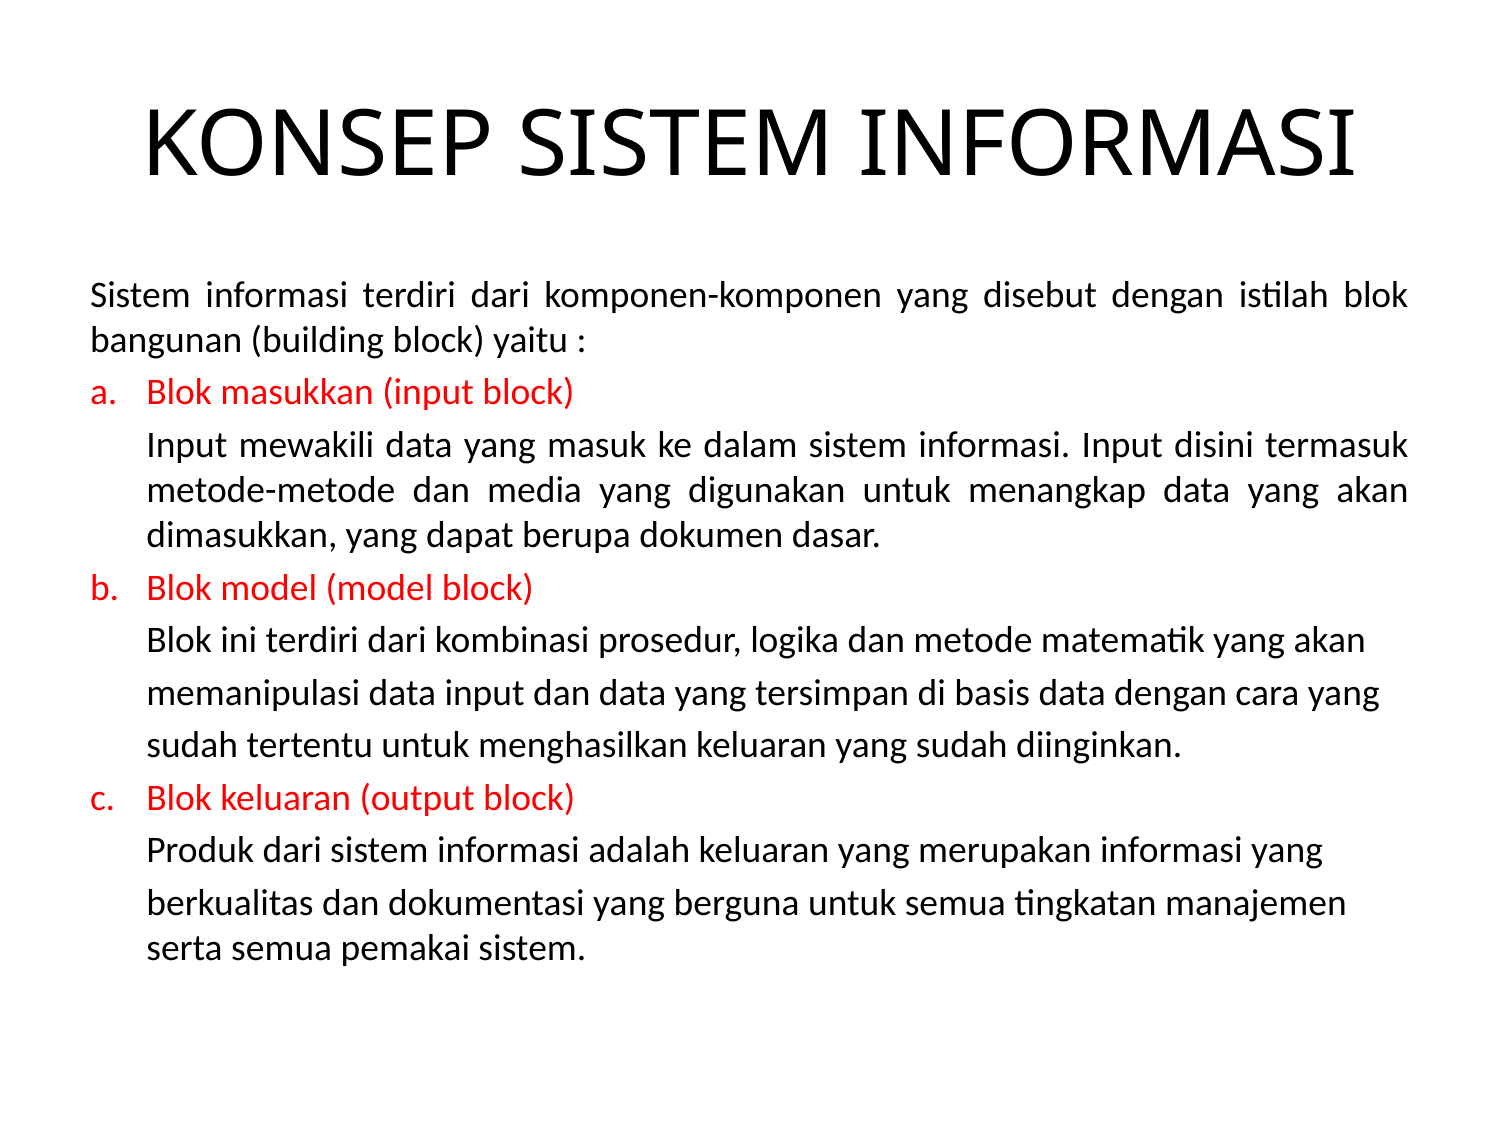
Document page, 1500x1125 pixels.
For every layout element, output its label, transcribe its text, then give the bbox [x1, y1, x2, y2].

title KONSEP SISTEM INFORMASI [75, 45, 1425, 233]
list Sistem informasi terdiri dari komponen-komponen yang disebut dengan istilah blok bangunan (building block) yaitu : a. Blok masukkan (input block) Input mewakili data yang masuk ke dalam sistem informasi. Input disini termasuk metode-metode dan media yang digunakan untuk menangkap data yang akan dimasukkan, yang dapat berupa dokumen dasar. b. Blok model (model block) Blok ini terdiri dari kombinasi prosedur, logika dan metode matematik yang akan memanipulasi data input dan data yang tersimpan di basis data dengan cara yang sudah tertentu untuk menghasilkan keluaran yang sudah diinginkan. c. Blok keluaran (output block) Produk dari sistem informasi adalah keluaran yang merupakan informasi yang berkualitas dan dokumentasi yang berguna untuk semua tingkatan manajemen serta semua pemakai sistem. [75, 262, 1425, 1005]
